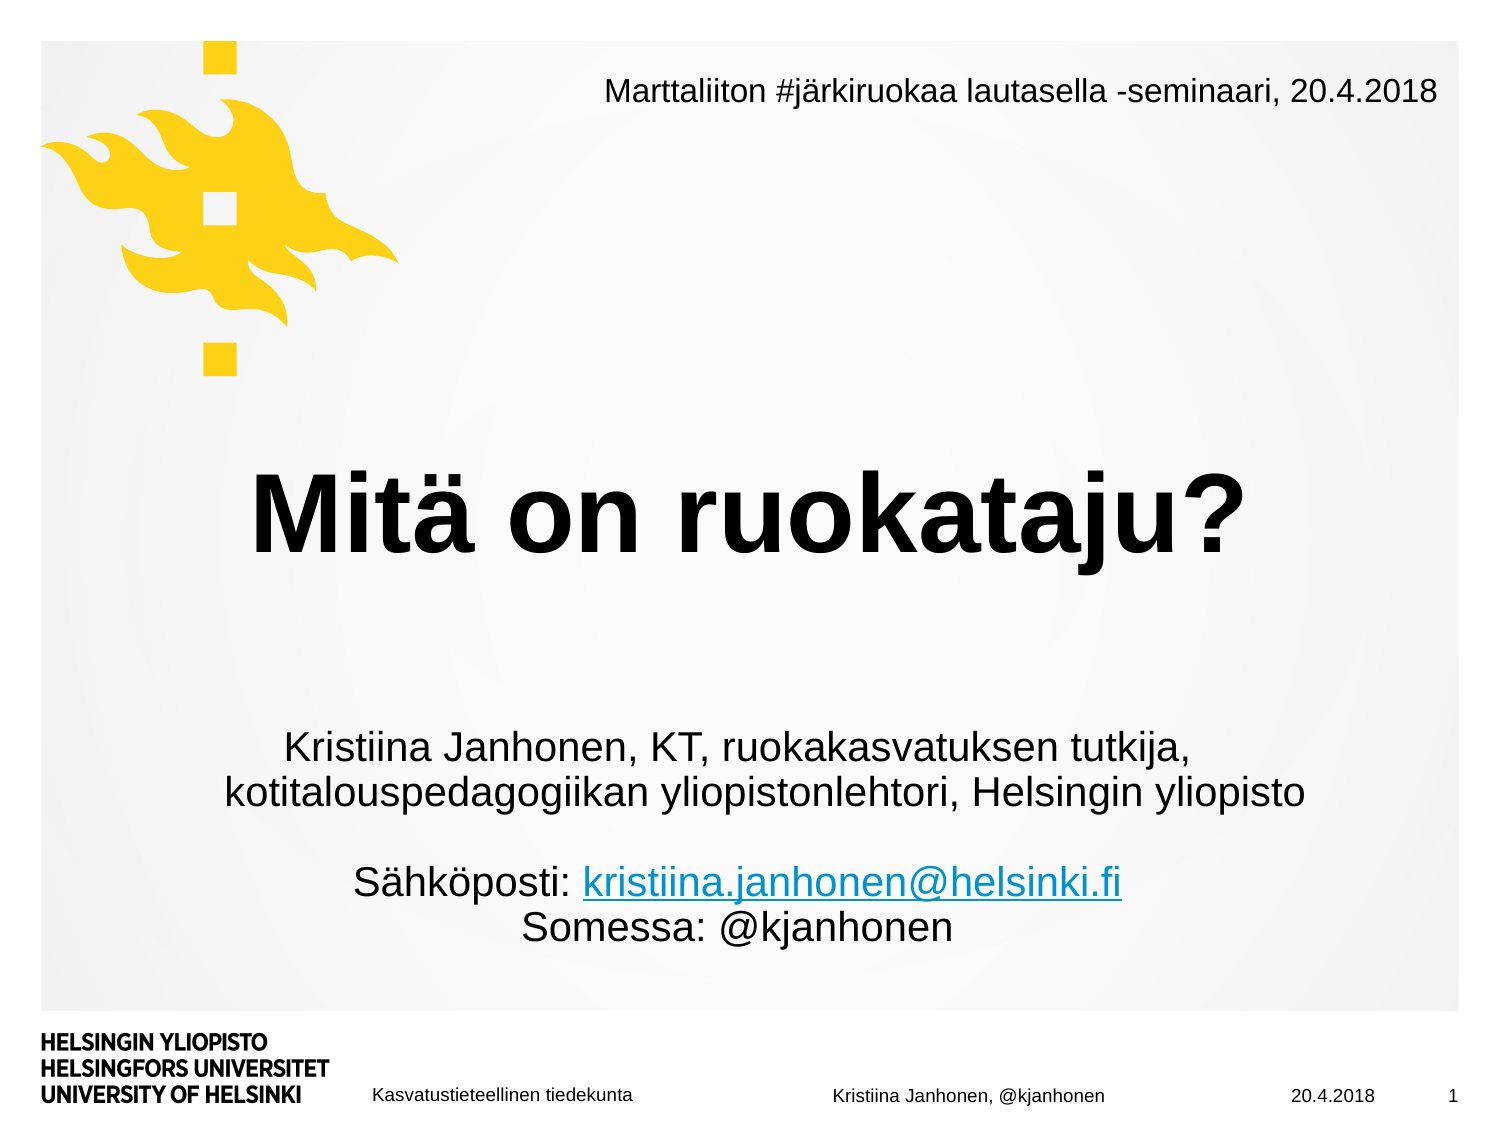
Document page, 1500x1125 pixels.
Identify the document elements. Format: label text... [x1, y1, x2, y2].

title Mitä on ruokataju? [112, 457, 1388, 671]
footer Kristiina Janhonen, @kjanhonen [832, 1011, 1294, 1107]
slide_number 1 [1374, 1010, 1459, 1106]
picture [36, 1029, 333, 1108]
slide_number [1262, 1010, 1374, 1106]
text_box Marttaliiton #järkiruokaa lautasella -seminaari, 20.4.2018 [589, 61, 1455, 117]
subtitle Kristiina Janhonen, KT, ruokakasvatuksen tutkija, kotitalouspedagogiikan yliopistonlehtori, Helsingin yliopisto Sähköposti: kristiina.janhonen@helsinki.fi Somessa: @kjanhonen [99, 670, 1375, 896]
picture [41, 41, 1459, 1011]
picture [204, 192, 236, 225]
